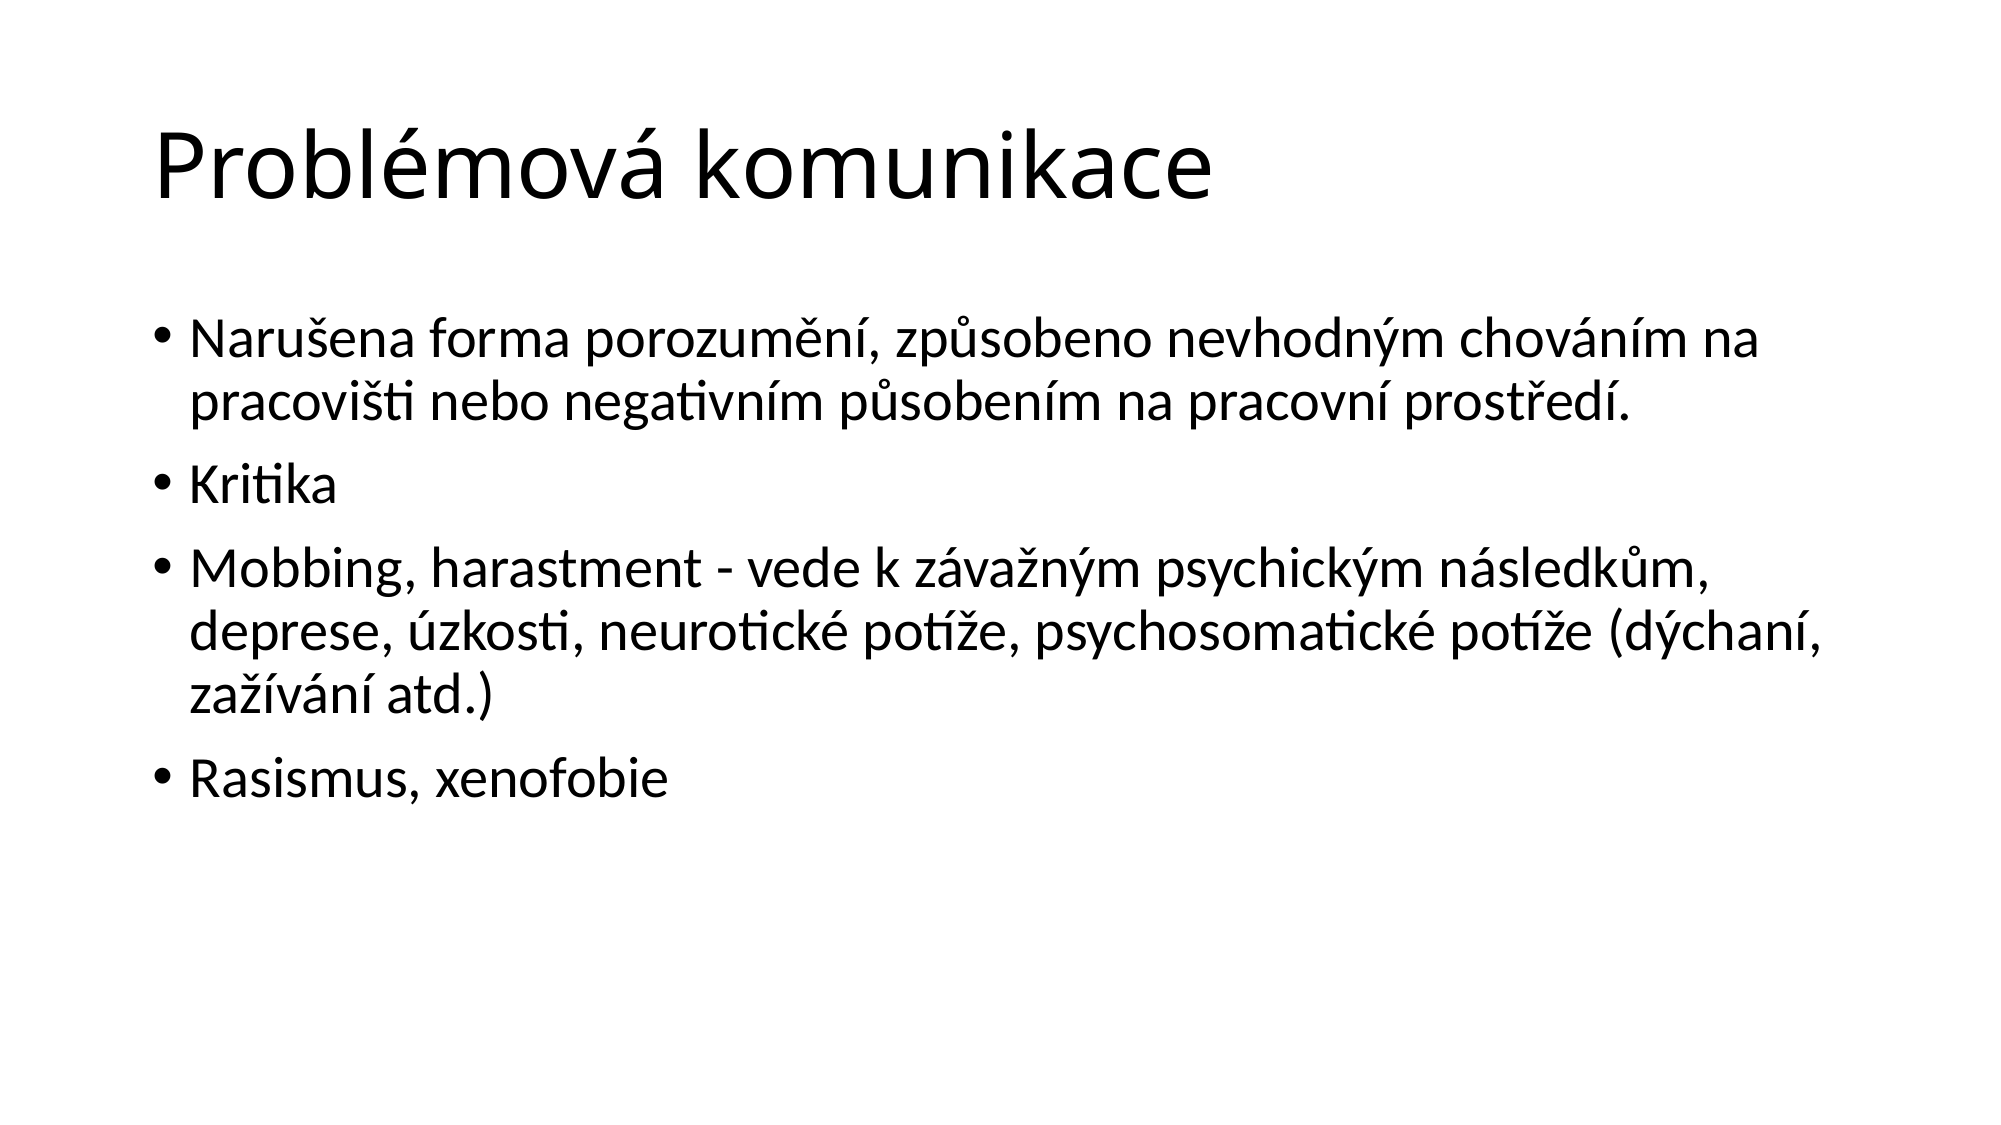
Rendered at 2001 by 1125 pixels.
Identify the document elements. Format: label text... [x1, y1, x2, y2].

title Problémová komunikace [137, 59, 1863, 278]
list Narušena forma porozumění, způsobeno nevhodným chováním na pracovišti nebo negativním působením na pracovní prostředí. Kritika Mobbing, harastment - vede k závažným psychickým následkům, deprese, úzkosti, neurotické potíže, psychosomatické potíže (dýchaní, zažívání atd.) Rasismus, xenofobie [137, 299, 1863, 1014]
